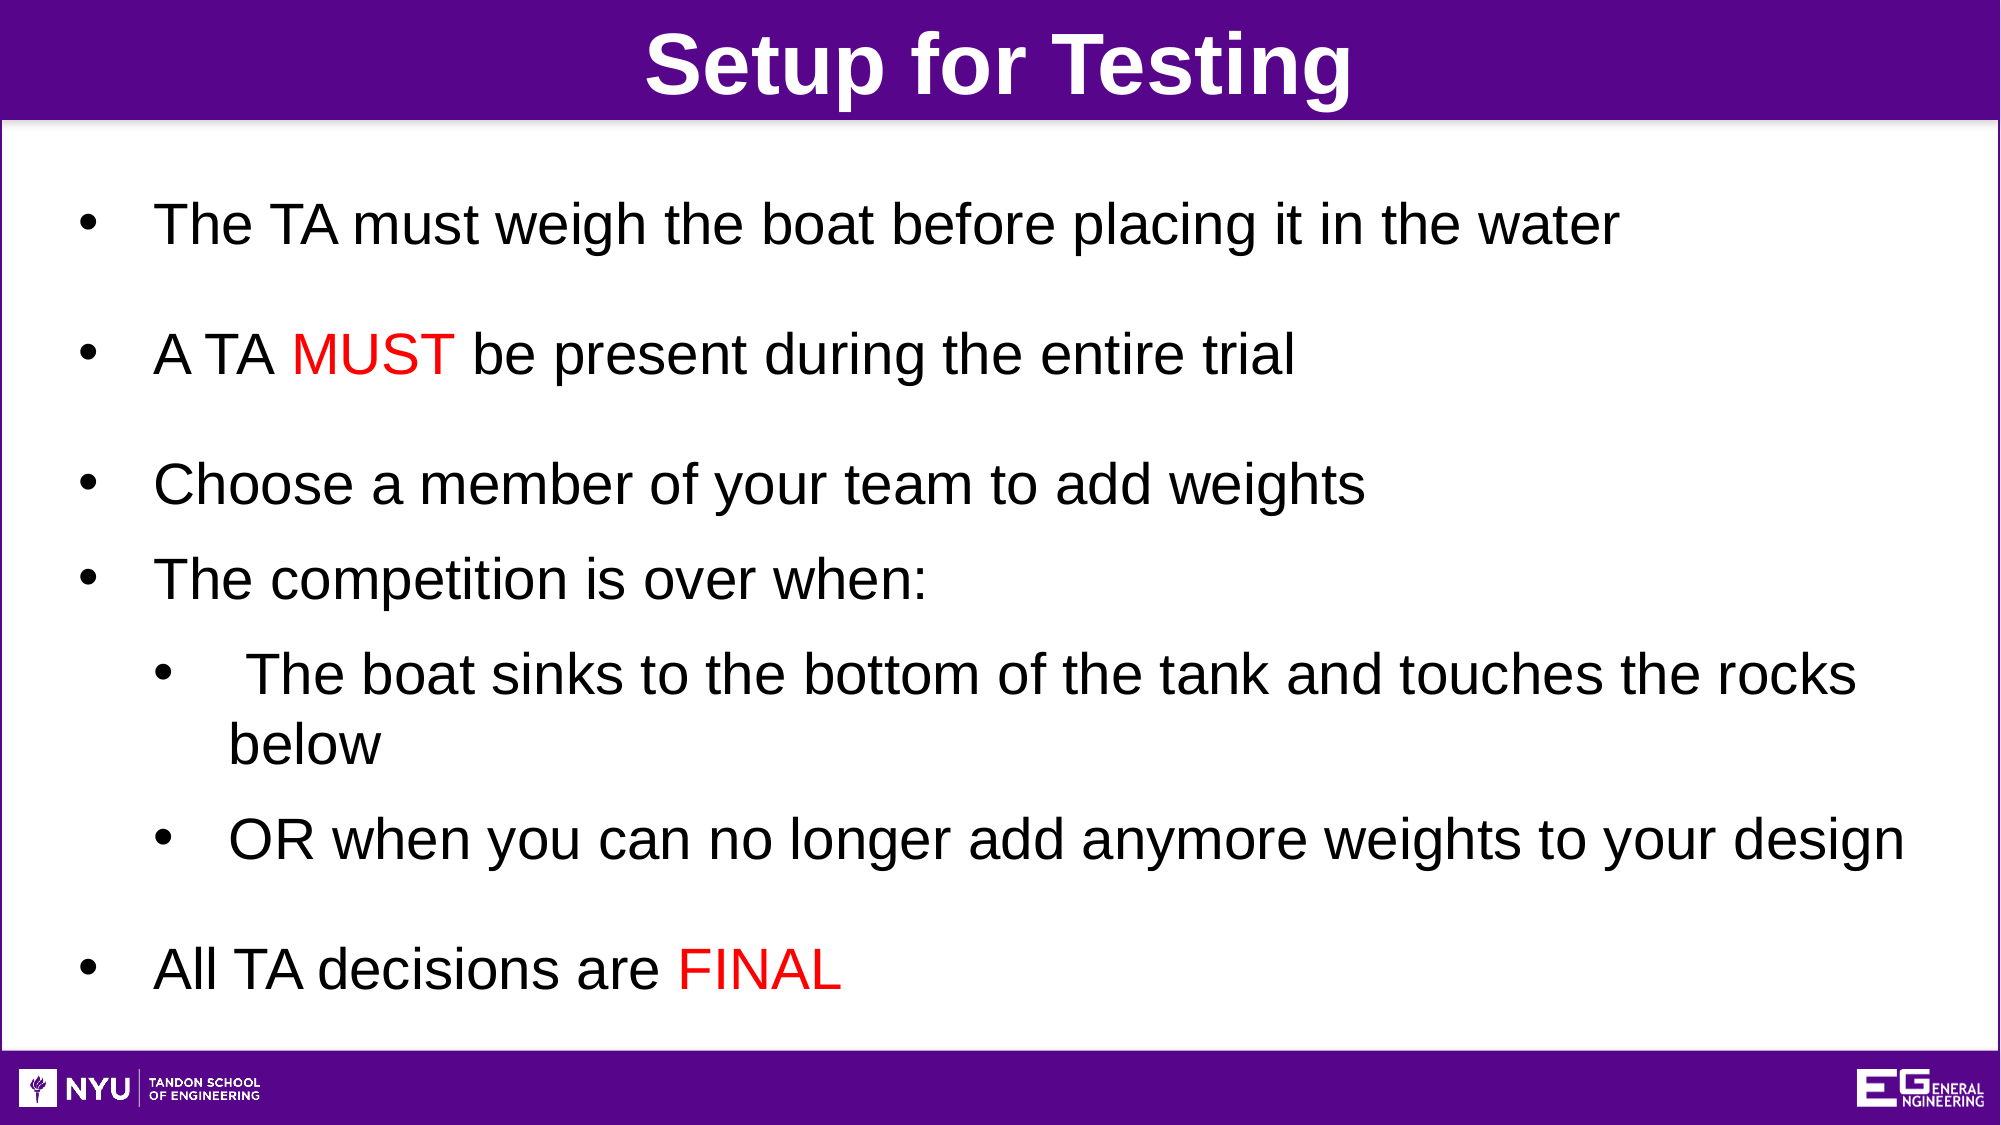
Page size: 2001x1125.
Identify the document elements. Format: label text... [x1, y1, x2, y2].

text_box The TA must weigh the boat before placing it in the water A TA MUST be present during the entire trial Choose a member of your team to add weights The competition is over when: The boat sinks to the bottom of the tank and touches the rocks below OR when you can no longer add anymore weights to your design All TA decisions are FINAL [64, 143, 2000, 1034]
picture [1856, 1069, 1984, 1107]
picture [19, 1069, 260, 1107]
list Setup for Testing [0, 0, 2000, 120]
